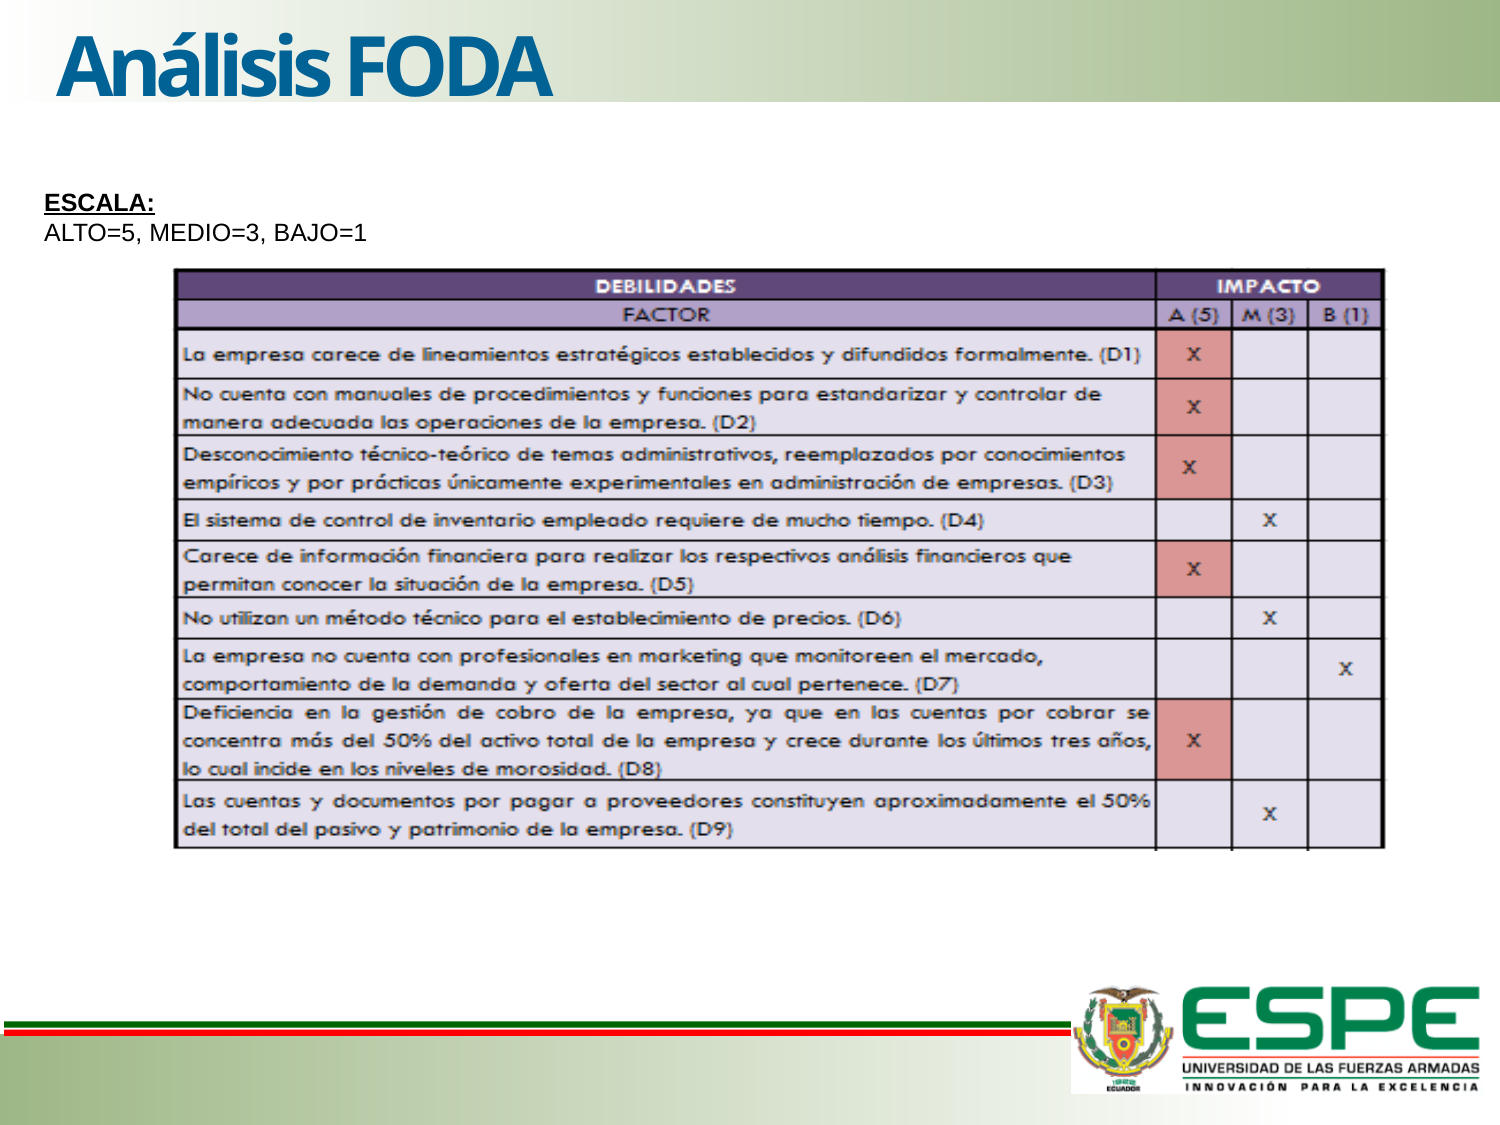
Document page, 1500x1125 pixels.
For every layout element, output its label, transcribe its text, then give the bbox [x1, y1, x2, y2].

picture [171, 266, 1389, 851]
title Análisis FODA [41, 5, 1379, 169]
text_box ESCALA: ALTO=5, MEDIO=3, BAJO=1 [29, 179, 439, 255]
picture [1071, 976, 1483, 1095]
